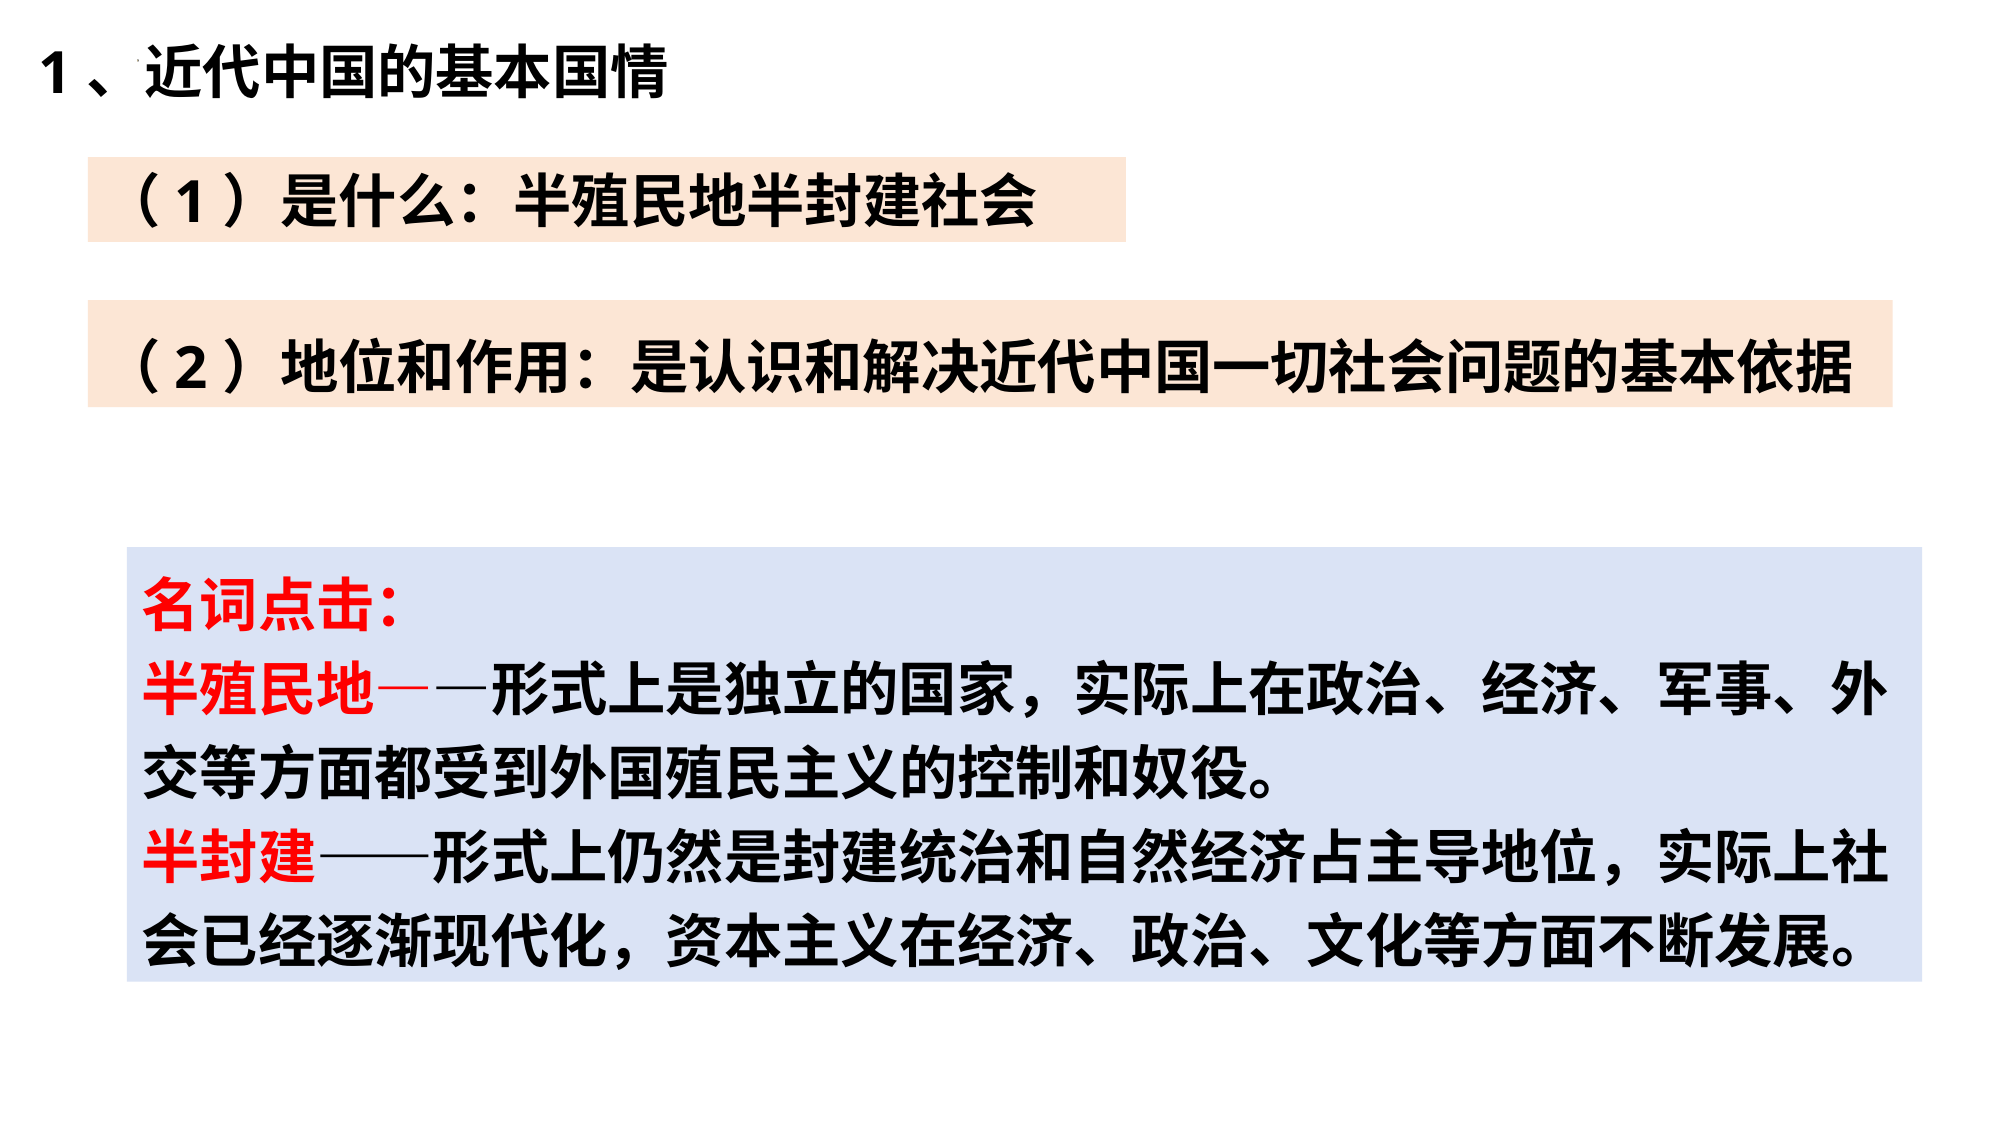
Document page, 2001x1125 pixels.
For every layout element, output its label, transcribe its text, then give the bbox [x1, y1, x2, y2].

text_box 名词点击： 半殖民地——形式上是独立的国家，实际上在政治、经济、军事、外交等方面都受到外国殖民主义的控制和奴役。 半封建——形式上仍然是封建统治和自然经济占主导地位，实际上社会已经逐渐现代化，资本主义在经济、政治、文化等方面不断发展。 [126, 547, 1923, 982]
text_box （1）是什么：半殖民地半封建社会 [87, 157, 1126, 242]
text_box （2）地位和作用：是认识和解决近代中国一切社会问题的基本依据 [87, 300, 1893, 408]
text_box 1、近代中国的基本国情 [24, 27, 691, 113]
